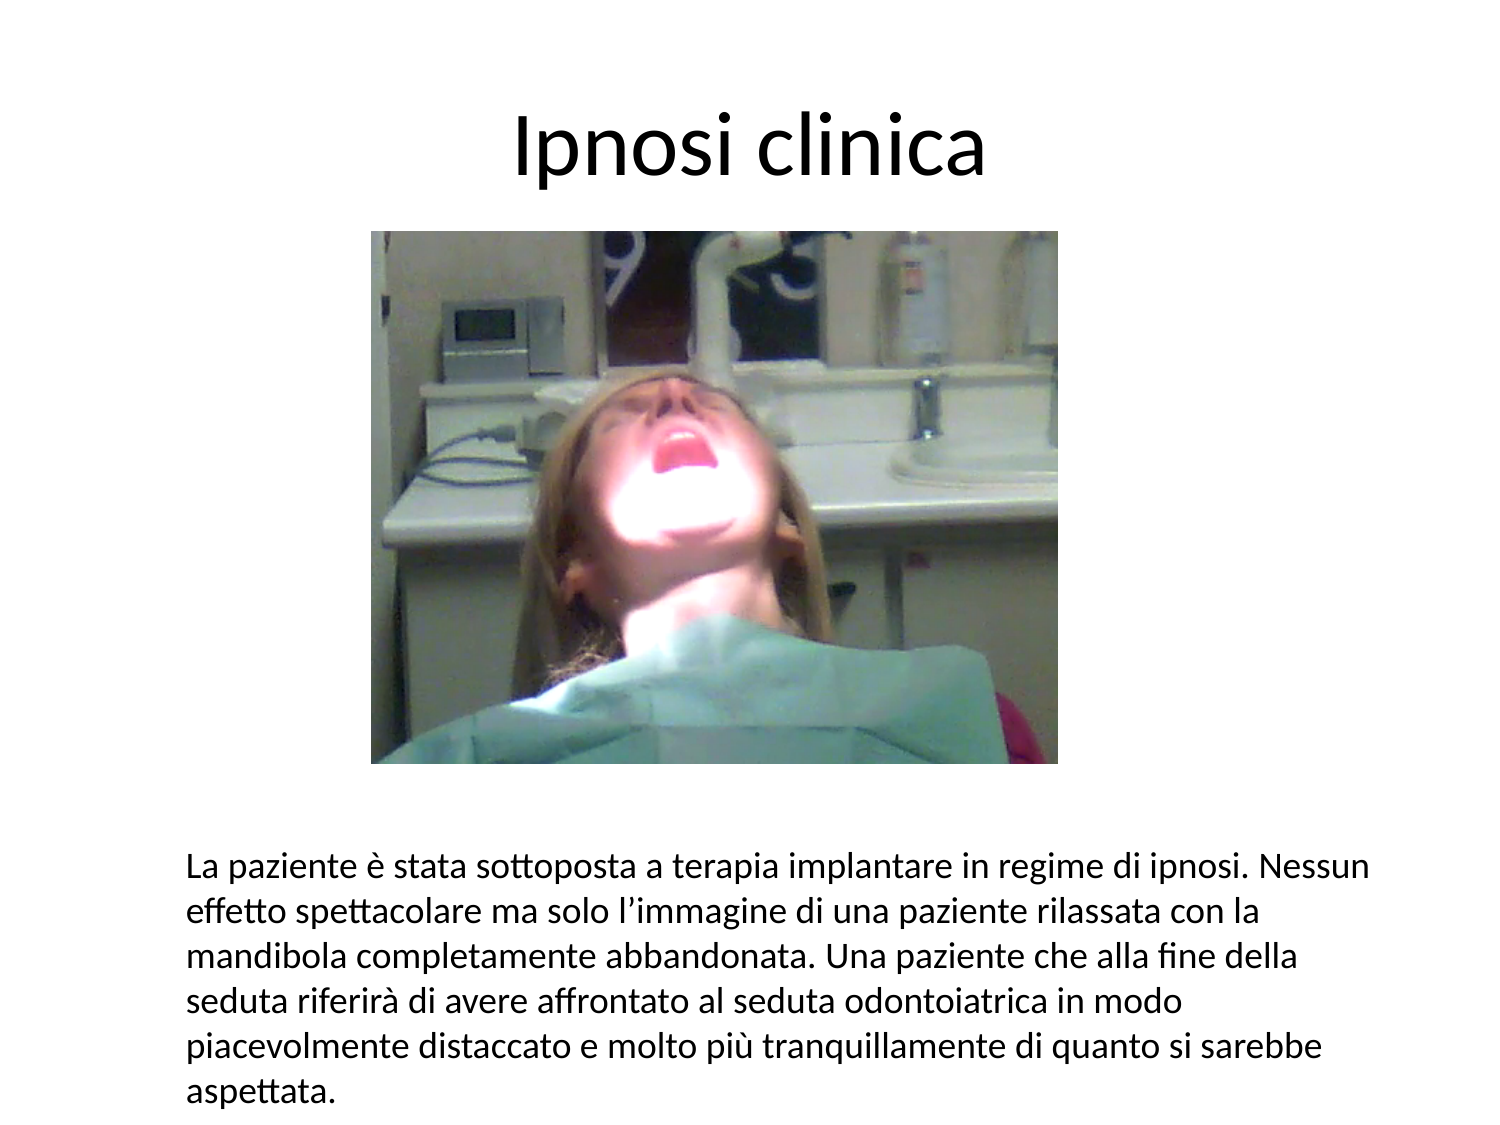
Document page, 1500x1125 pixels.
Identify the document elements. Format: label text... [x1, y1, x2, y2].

text_box La paziente è stata sottoposta a terapia implantare in regime di ipnosi. Nessun effetto spettacolare ma solo l’immagine di una paziente rilassata con la mandibola completamente abbandonata. Una paziente che alla fine della seduta riferirà di avere affrontato al seduta odontoiatrica in modo piacevolmente distaccato e molto più tranquillamente di quanto si sarebbe aspettata. [171, 834, 1412, 1119]
title Ipnosi clinica [75, 45, 1425, 233]
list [371, 231, 1059, 764]
